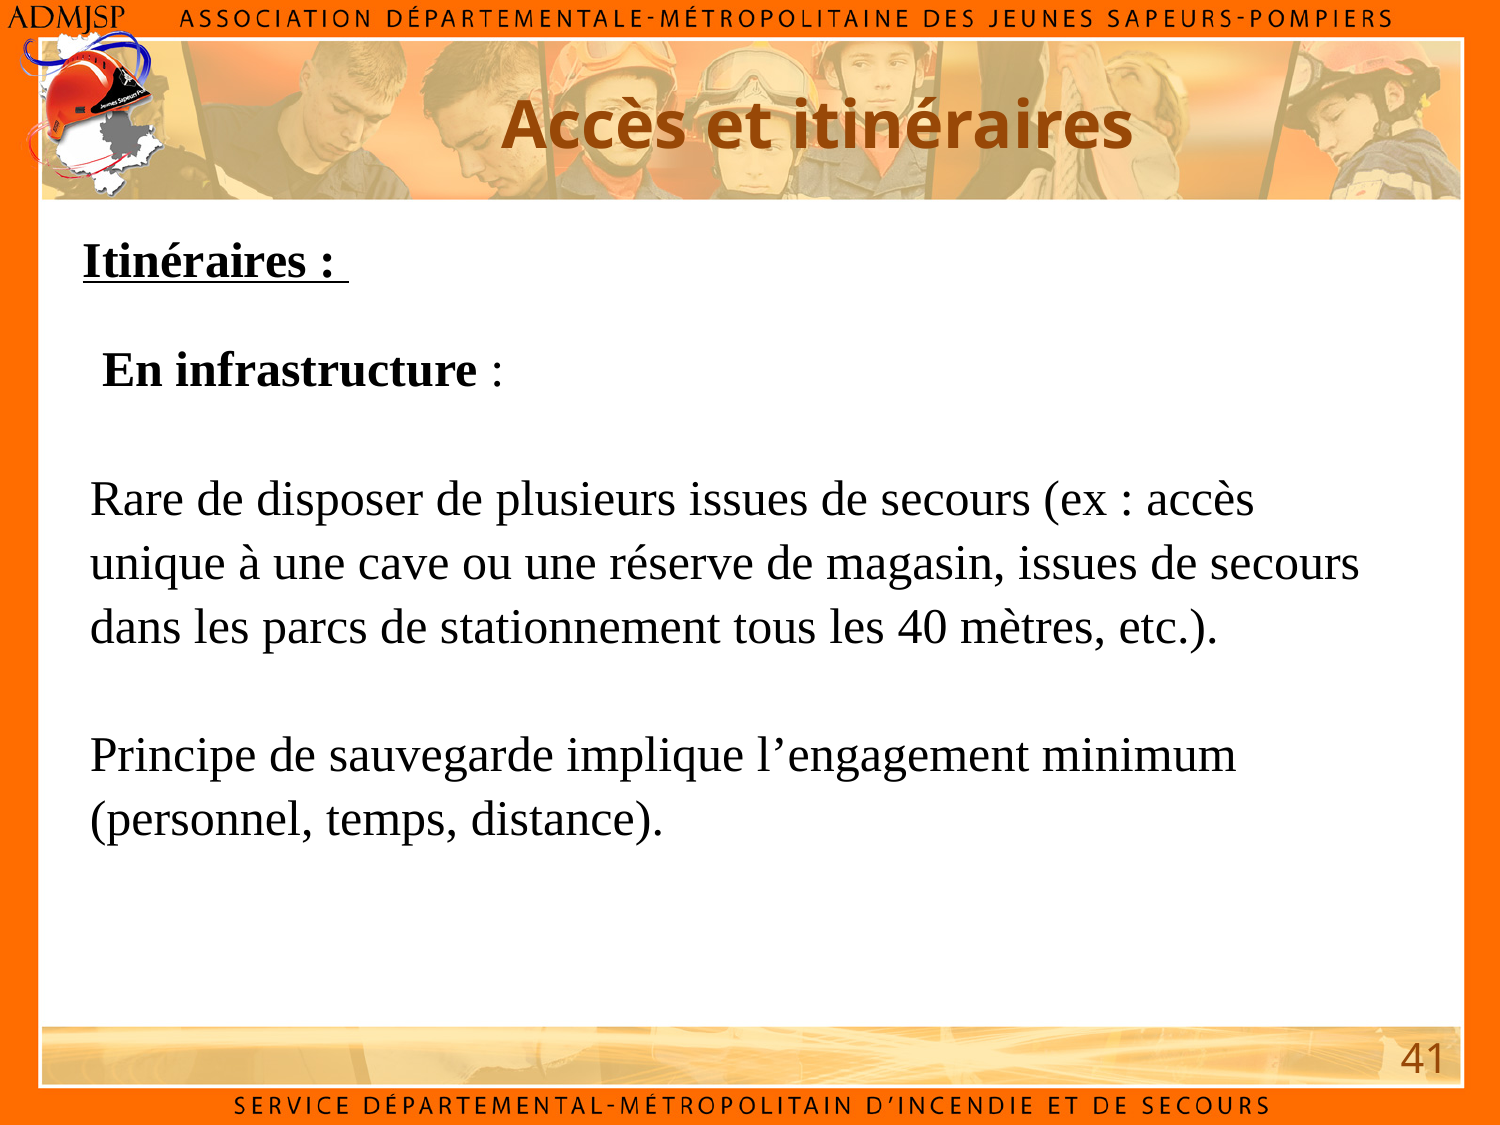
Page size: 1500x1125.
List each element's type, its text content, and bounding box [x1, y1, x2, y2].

picture [0, 0, 1500, 1125]
text_box En infrastructure : Rare de disposer de plusieurs issues de secours (ex : accès unique à une cave ou une réserve de magasin, issues de secours dans les parcs de stationnement tous les 40 mètres, etc.). Principe de sauvegarde implique l’engagement minimum (personnel, temps, distance). [74, 324, 1419, 854]
text_box Itinéraires : [67, 215, 1412, 295]
text_box 41 [1113, 1029, 1464, 1090]
title Accès et itinéraires [183, 45, 1454, 200]
